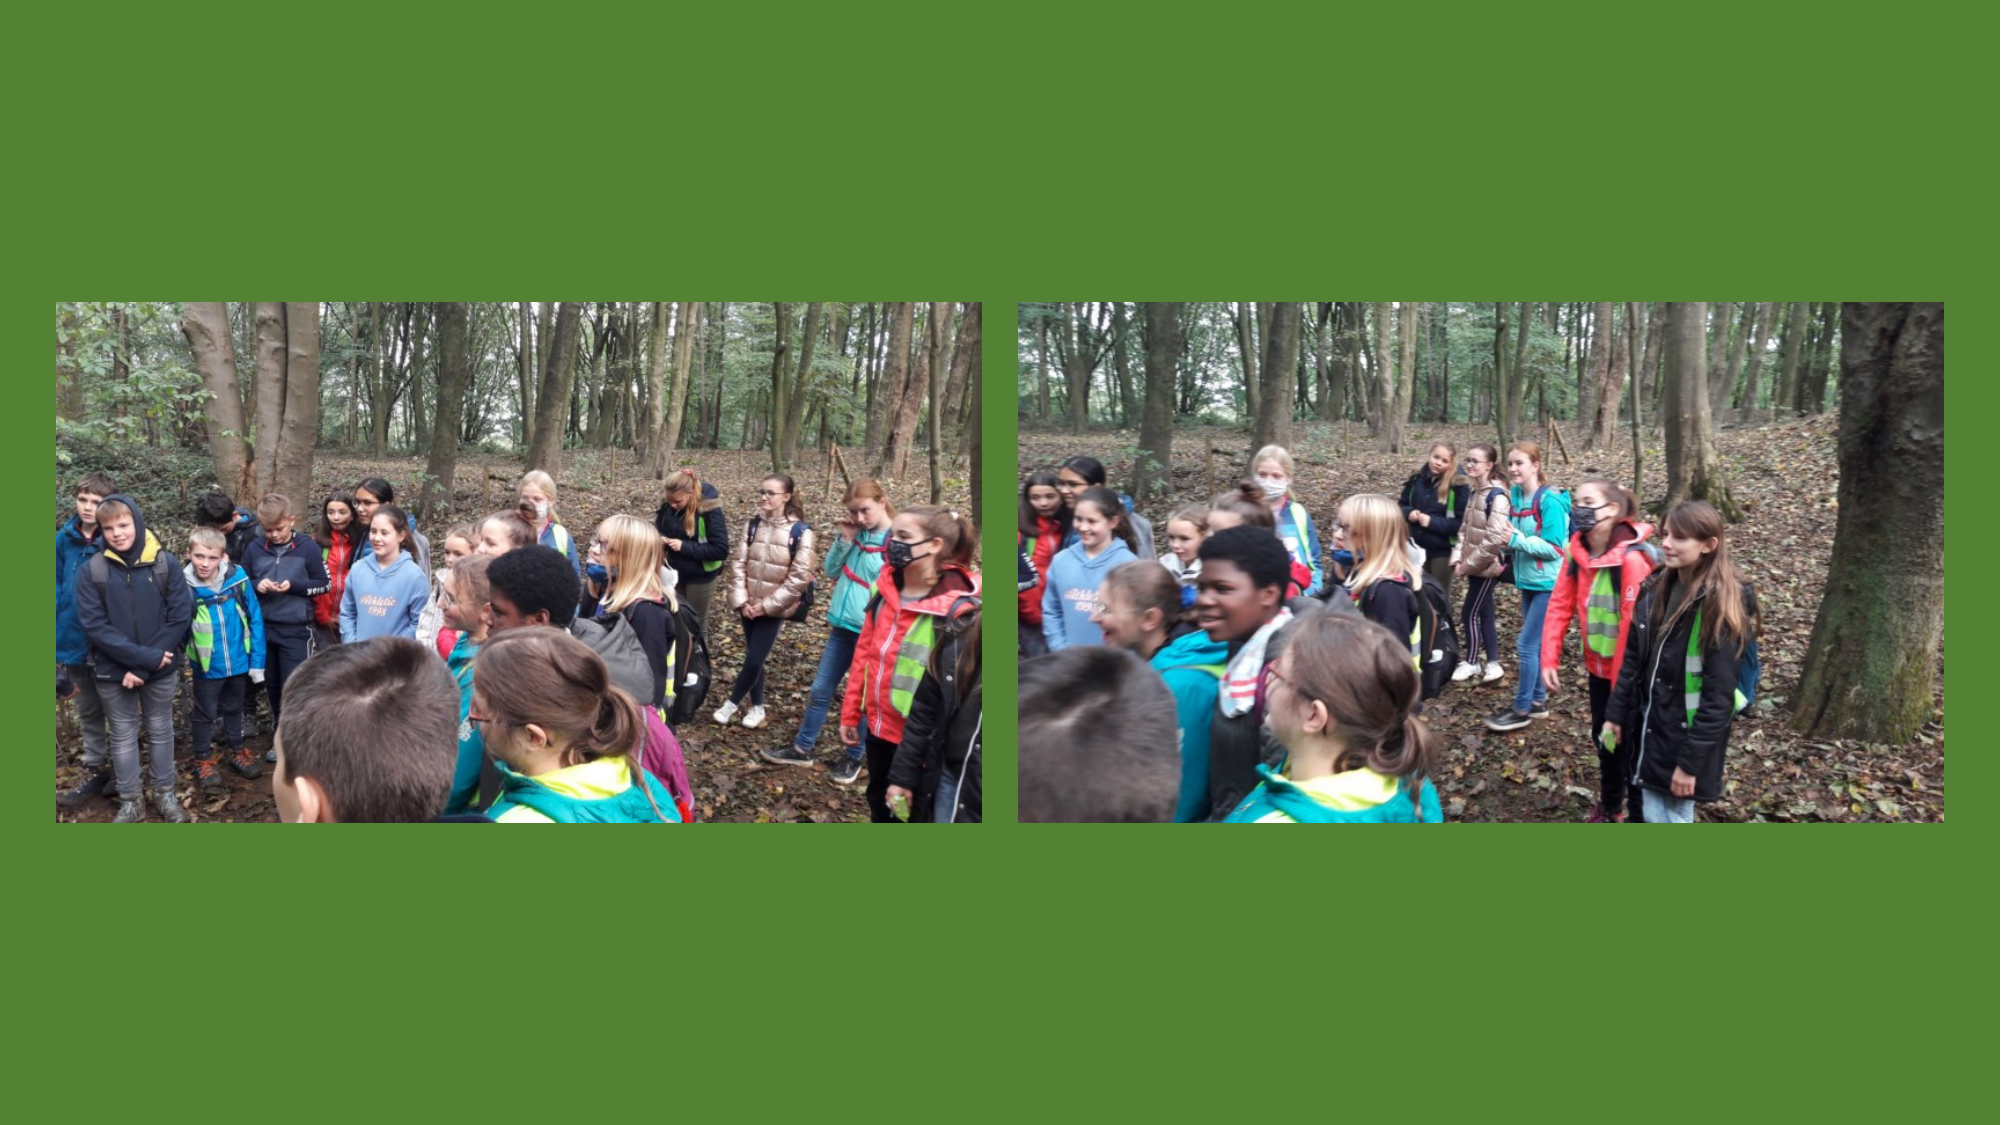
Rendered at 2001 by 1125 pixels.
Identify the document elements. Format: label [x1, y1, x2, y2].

picture [1018, 302, 1944, 823]
picture [56, 302, 982, 823]
